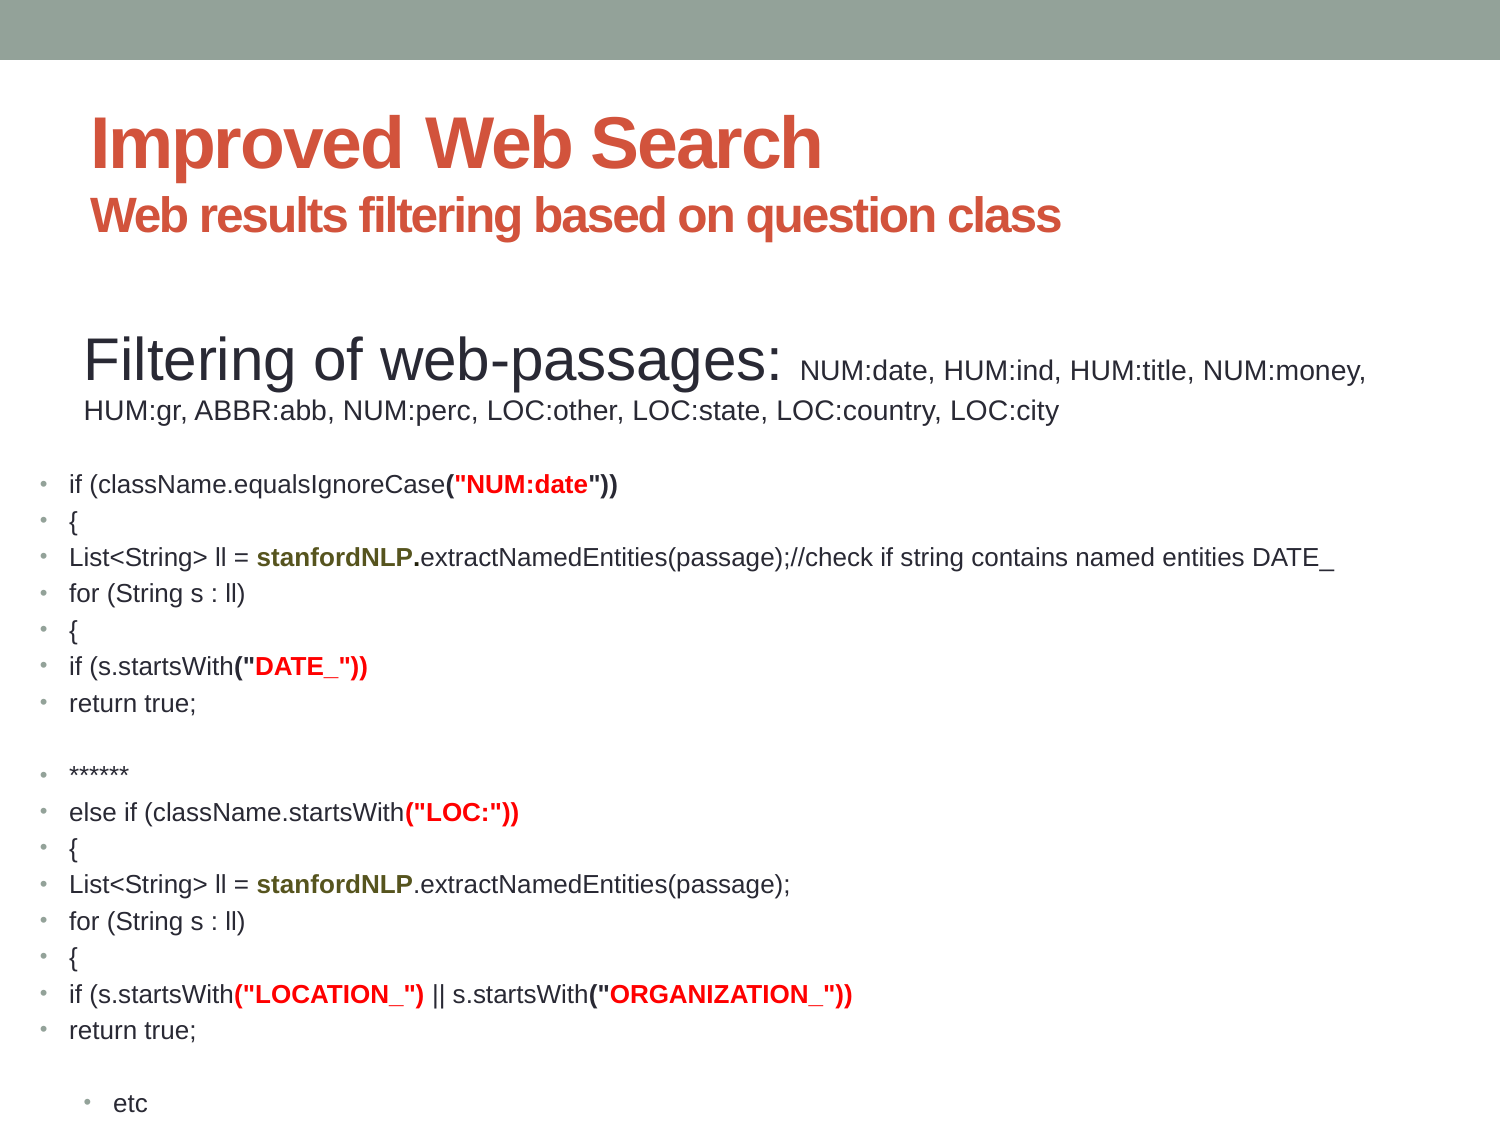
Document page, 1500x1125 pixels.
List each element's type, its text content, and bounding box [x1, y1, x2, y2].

list Filtering of web-passages: NUM:date, HUM:ind, HUM:title, NUM:money, HUM:gr, ABBR:abb, NUM:perc, LOC:other, LOC:state, LOC:country, LOC:city if (className.equalsIgnoreCase("NUM:date")) { List<String> ll = stanfordNLP.extractNamedEntities(passage);//check if string contains named entities DATE_ for (String s : ll) { if (s.startsWith("DATE_")) return true; ****** else if (className.startsWith("LOC:")) { List<String> ll = stanfordNLP.extractNamedEntities(passage); for (String s : ll) { if (s.startsWith("LOCATION_") || s.startsWith("ORGANIZATION_")) return true; etc [24, 249, 1425, 1125]
title Improved Web Search Web results filtering based on question class [75, 87, 1425, 249]
